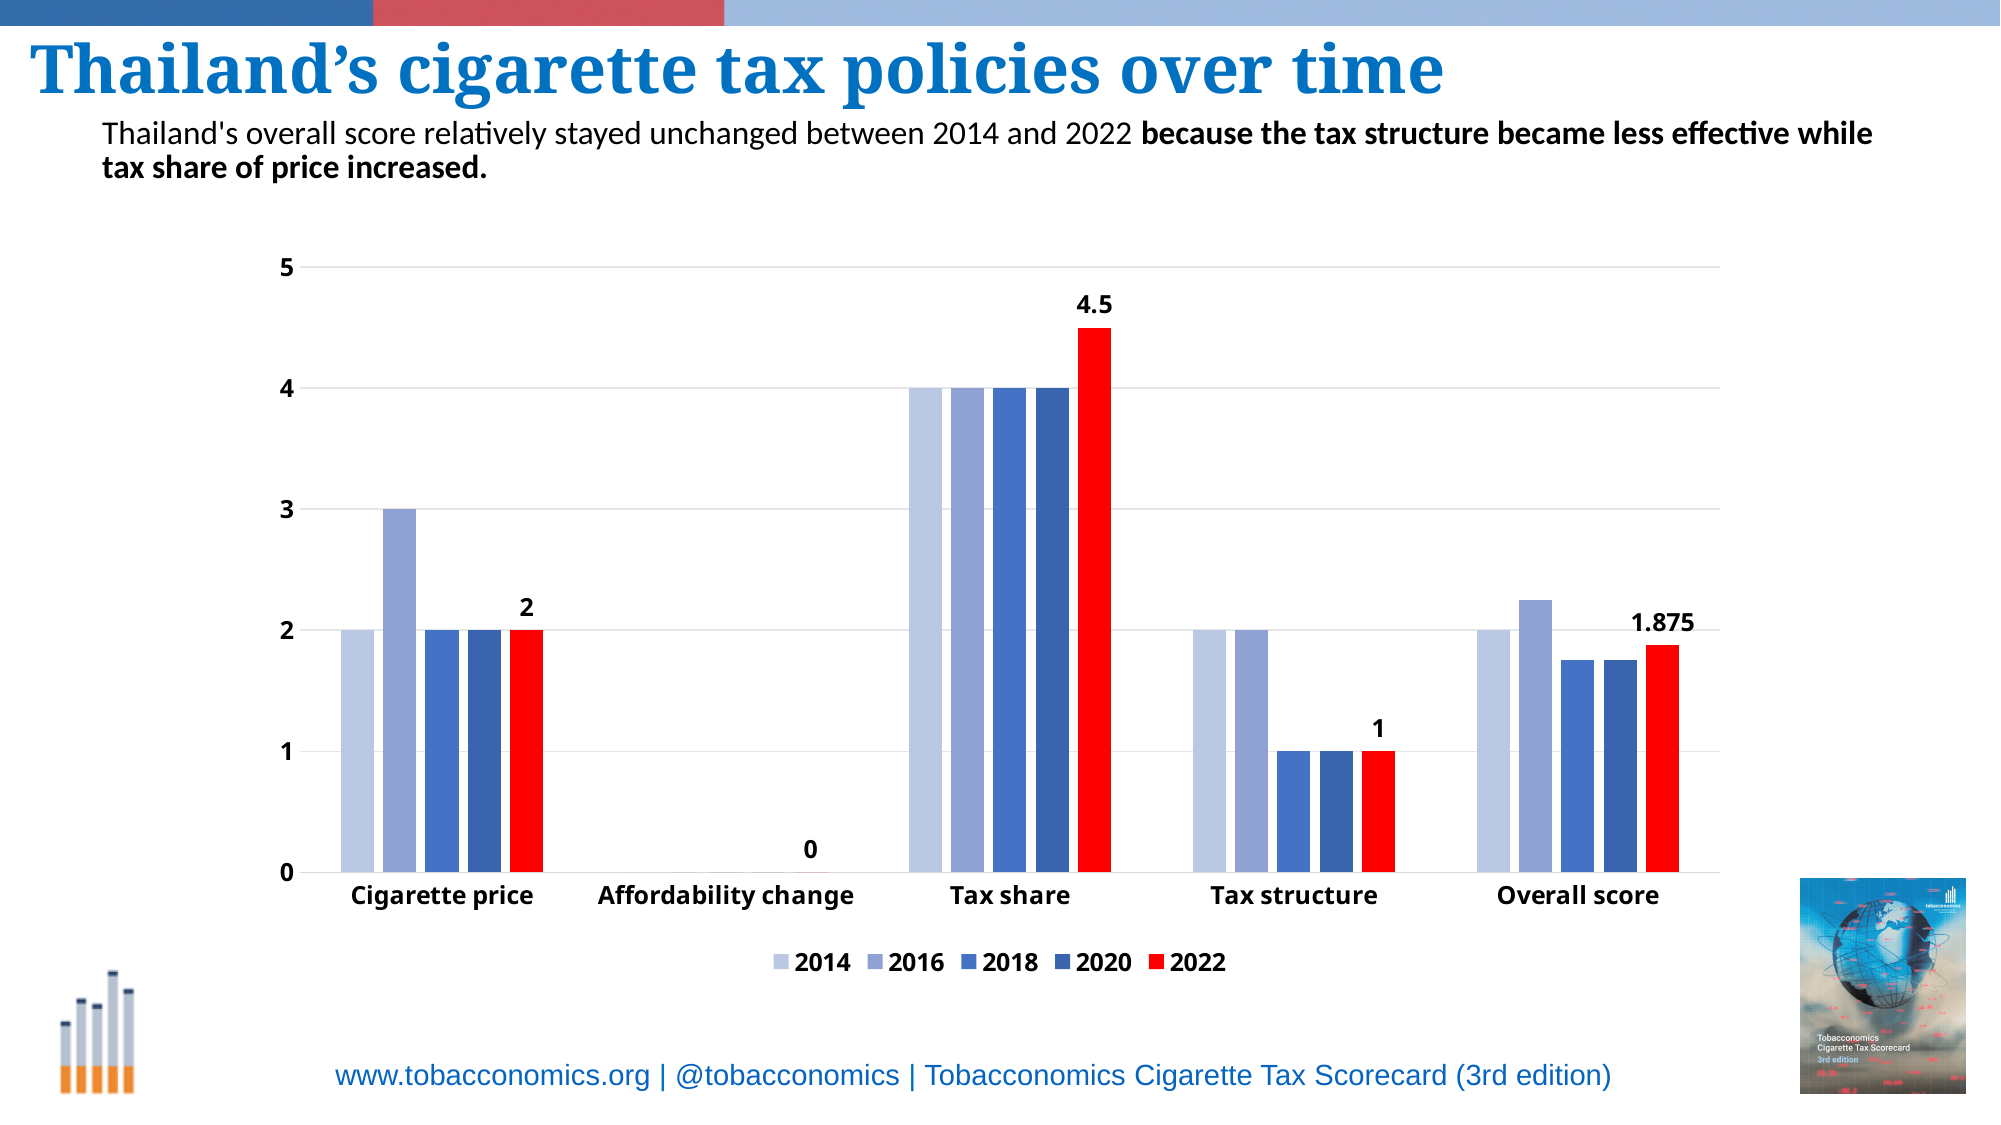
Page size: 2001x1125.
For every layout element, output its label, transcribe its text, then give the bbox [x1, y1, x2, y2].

text_box www.tobacconomics.org | @tobacconomics | Tobacconomics Cigarette Tax Scorecard (3rd edition) [297, 1049, 1651, 1111]
chart [249, 234, 1750, 985]
picture [1800, 878, 1966, 1094]
title Thailand’s cigarette tax policies over time [15, 31, 2000, 113]
picture [0, 942, 183, 1125]
table_header Thailand's overall score relatively stayed unchanged between 2014 and 2022 because the tax structure became less effective while tax share of price increased. [100, 118, 1900, 216]
picture [0, 0, 2000, 26]
